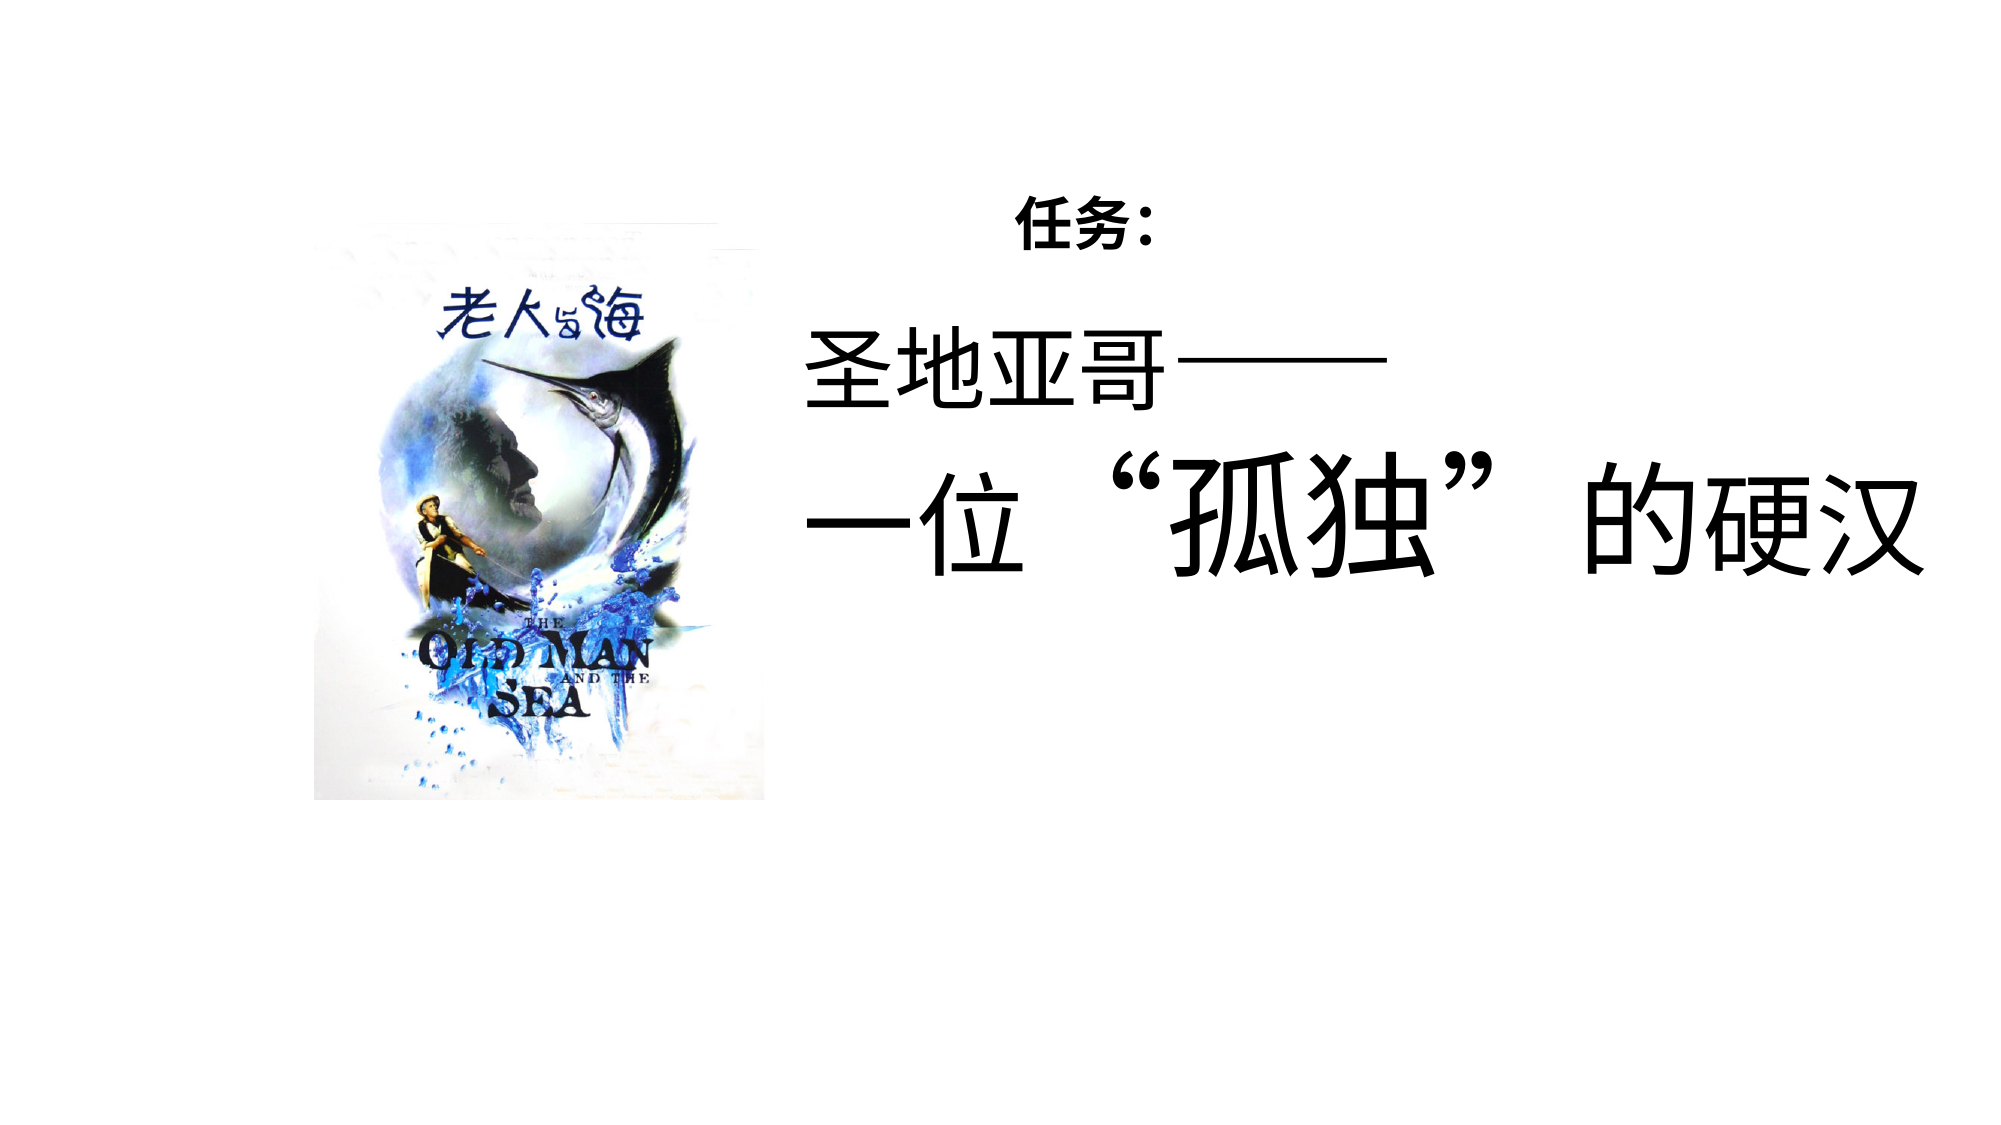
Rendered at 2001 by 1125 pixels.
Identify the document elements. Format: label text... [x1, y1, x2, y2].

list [314, 223, 765, 800]
list 任务： [999, 130, 1851, 266]
list 圣地亚哥—— 一位“孤独”的硬汉 [787, 299, 2000, 904]
